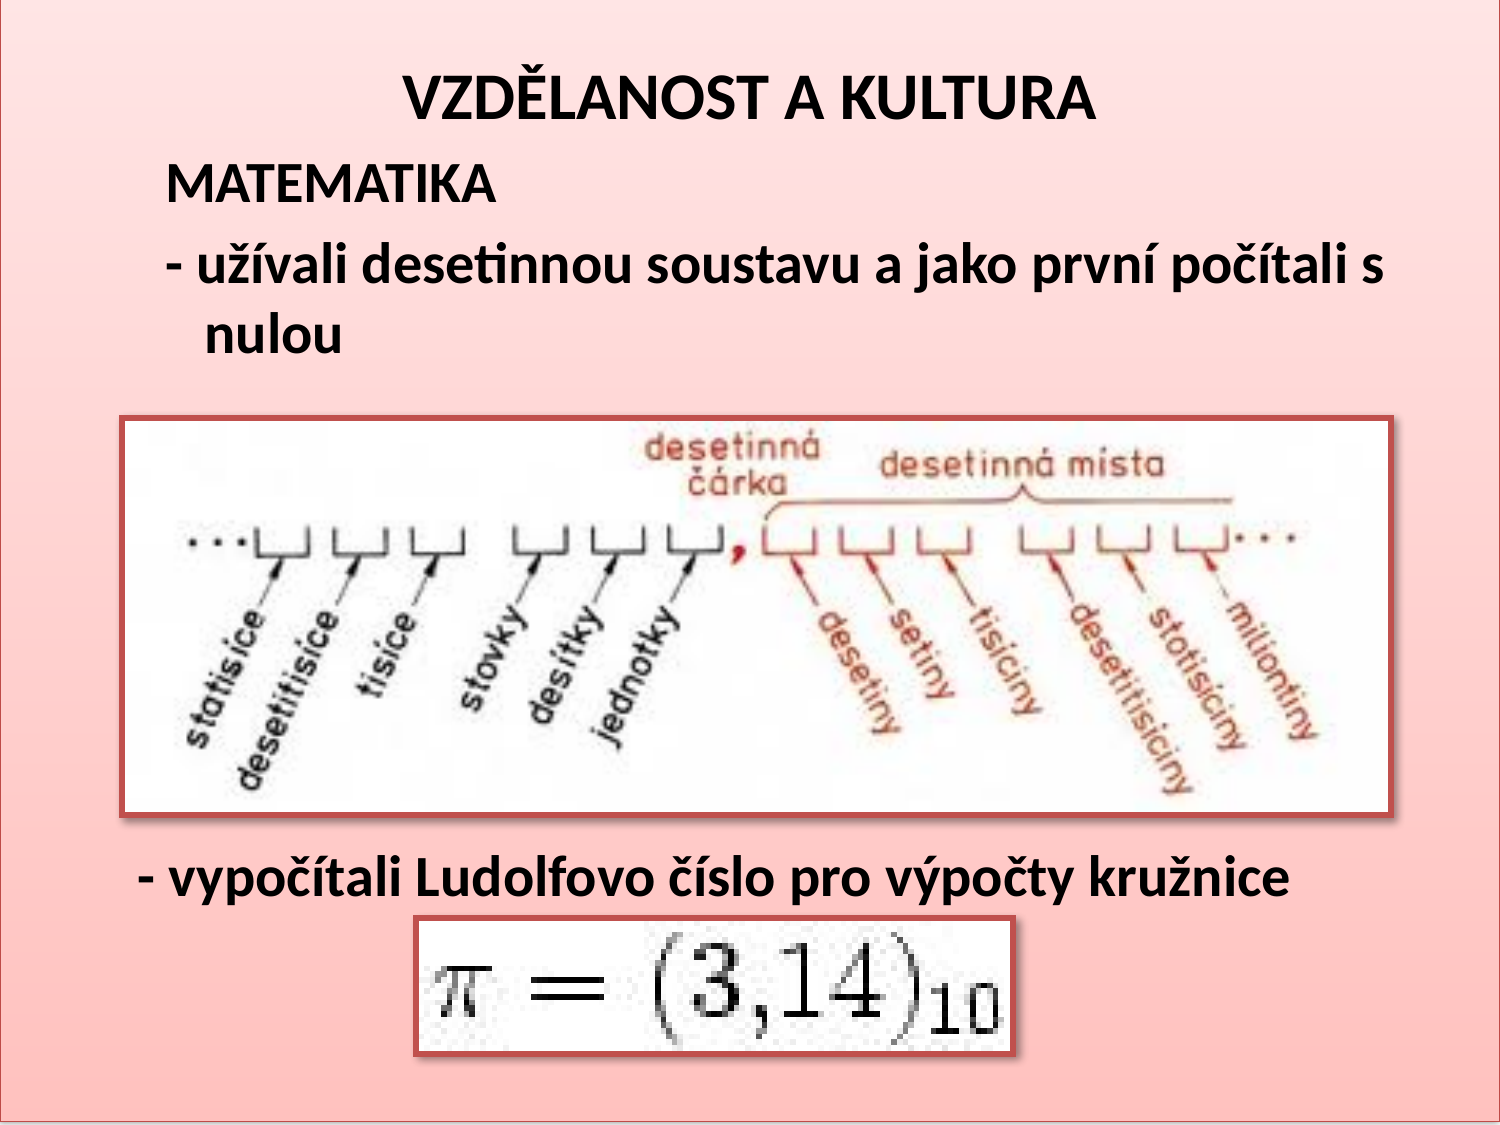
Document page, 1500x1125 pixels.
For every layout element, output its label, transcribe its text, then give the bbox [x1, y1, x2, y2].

text_box - vypočítali Ludolfovo číslo pro výpočty kružnice [123, 831, 1410, 916]
list VZDĚLANOST A KULTURA MATEMATIKA - užívali desetinnou soustavu a jako první počítali s nulou [0, 0, 1500, 1122]
picture [124, 420, 1389, 813]
picture [418, 921, 1011, 1052]
